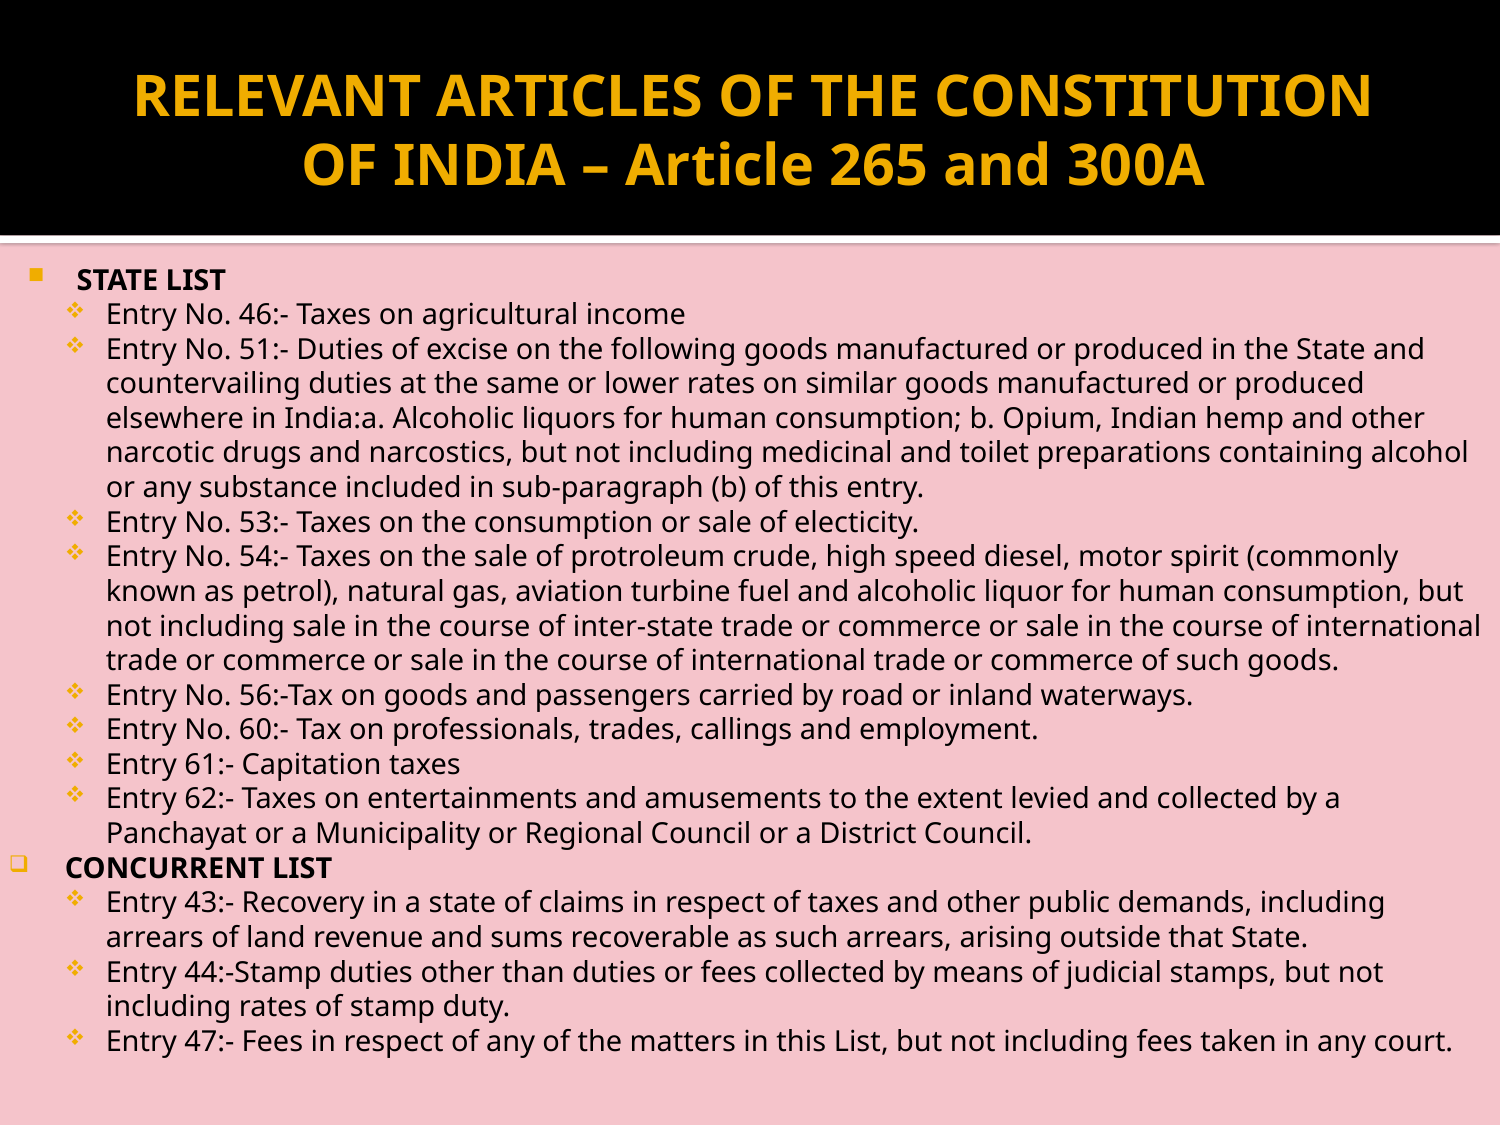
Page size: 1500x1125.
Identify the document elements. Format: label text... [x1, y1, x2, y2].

list STATE LIST Entry No. 46:- Taxes on agricultural income Entry No. 51:- Duties of excise on the following goods manufactured or produced in the State and countervailing duties at the same or lower rates on similar goods manufactured or produced elsewhere in India:a. Alcoholic liquors for human consumption; b. Opium, Indian hemp and other narcotic drugs and narcostics, but not including medicinal and toilet preparations containing alcohol or any substance included in sub-paragraph (b) of this entry. Entry No. 53:- Taxes on the consumption or sale of electicity. Entry No. 54:- Taxes on the sale of protroleum crude, high speed diesel, motor spirit (commonly known as petrol), natural gas, aviation turbine fuel and alcoholic liquor for human consumption, but not including sale in the course of inter-state trade or commerce or sale in the course of international trade or commerce or sale in the course of international trade or commerce of such goods. Entry No. 56:-Tax on goods and passengers carried by road or inland waterways. Entry No. 60:- Tax on professionals, trades, callings and employment. Entry 61:- Capitation taxes Entry 62:- Taxes on entertainments and amusements to the extent levied and collected by a Panchayat or a Municipality or Regional Council or a District Council. CONCURRENT LIST Entry 43:- Recovery in a state of claims in respect of taxes and other public demands, including arrears of land revenue and sums recoverable as such arrears, arising outside that State. Entry 44:-Stamp duties other than duties or fees collected by means of judicial stamps, but not including rates of stamp duty. Entry 47:- Fees in respect of any of the matters in this List, but not including fees taken in any court. [0, 246, 1500, 1125]
title RELEVANT ARTICLES OF THE CONSTITUTION OF INDIA – Article 265 and 300A [75, 25, 1425, 231]
